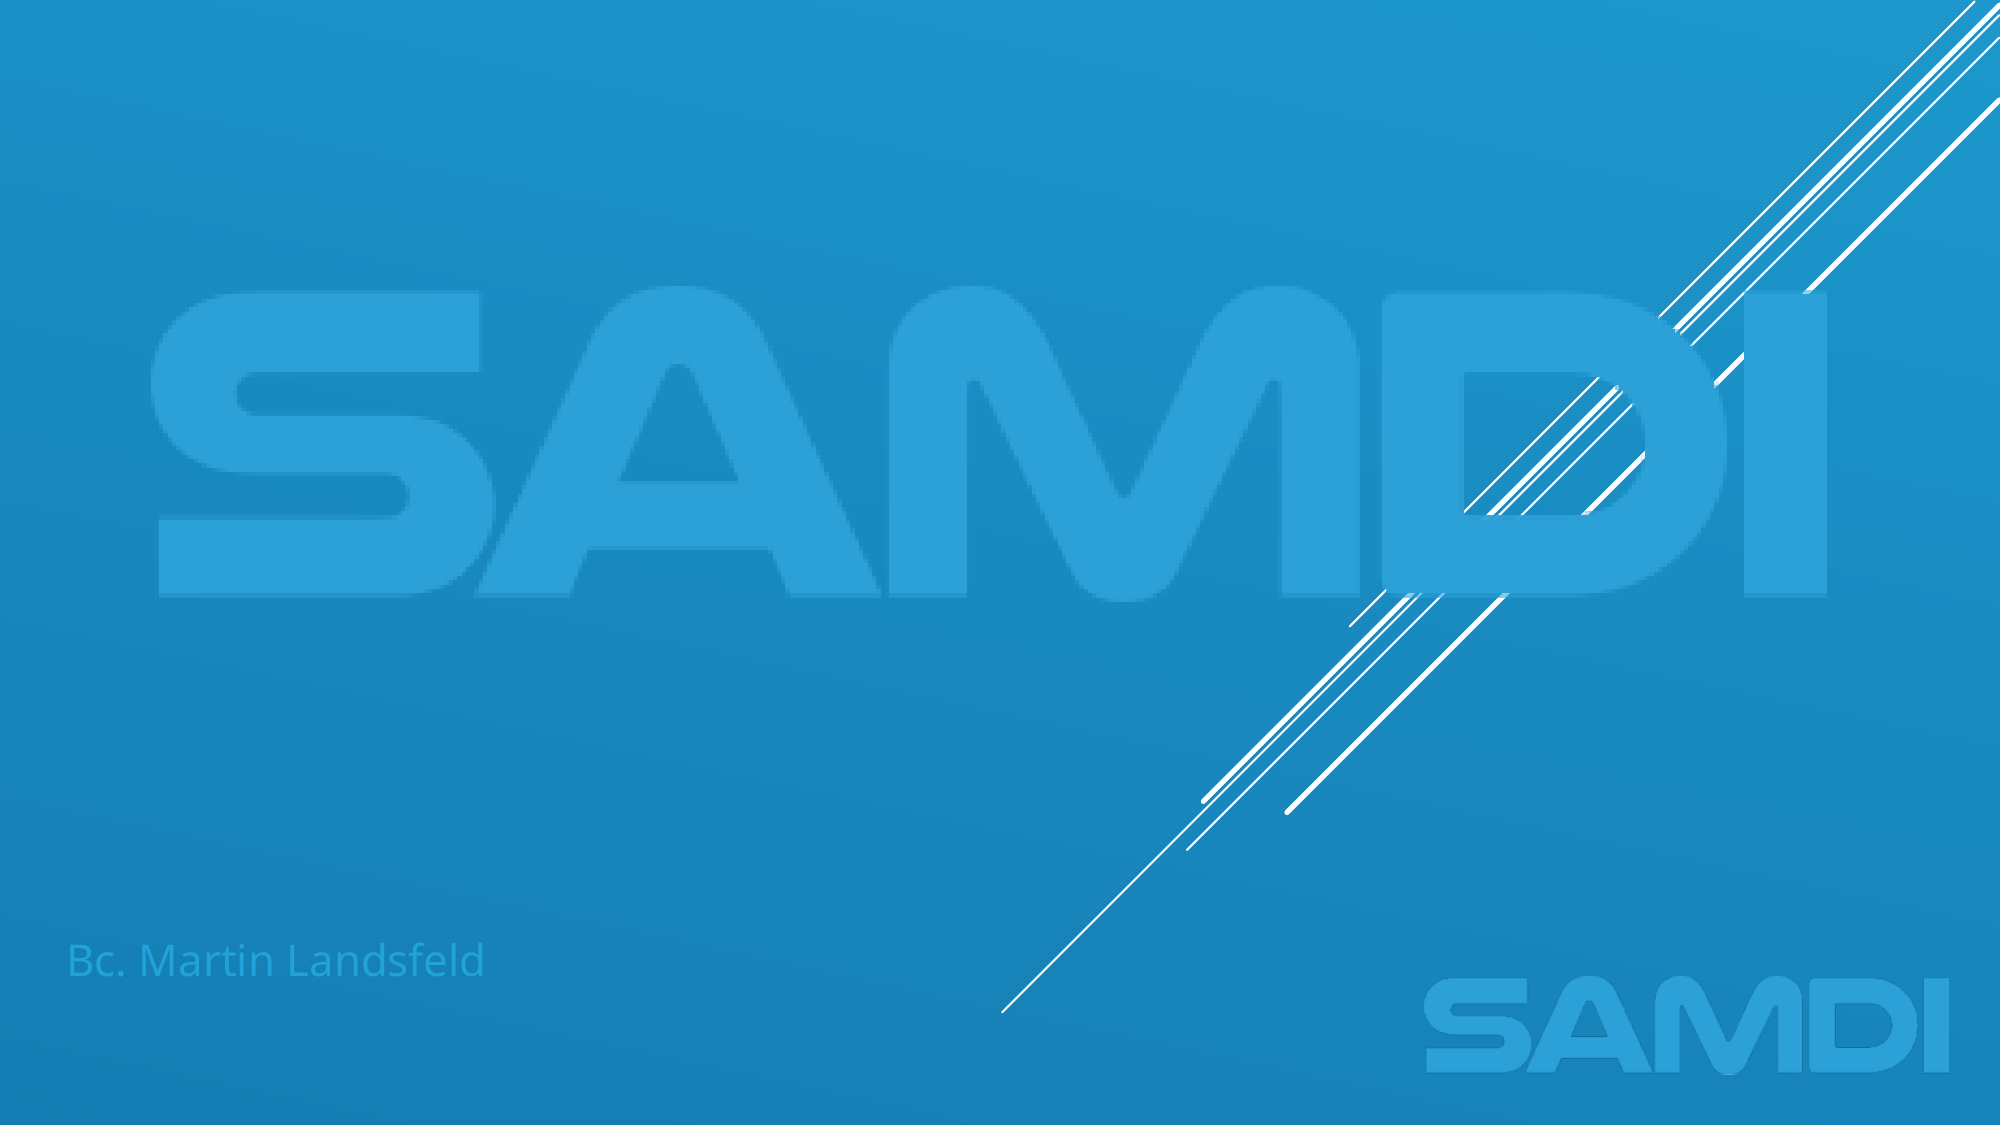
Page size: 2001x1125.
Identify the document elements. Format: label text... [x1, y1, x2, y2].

subtitle Bc. Martin Landsfeld [51, 777, 1102, 1097]
picture [1424, 975, 1949, 1077]
picture [151, 286, 1827, 607]
